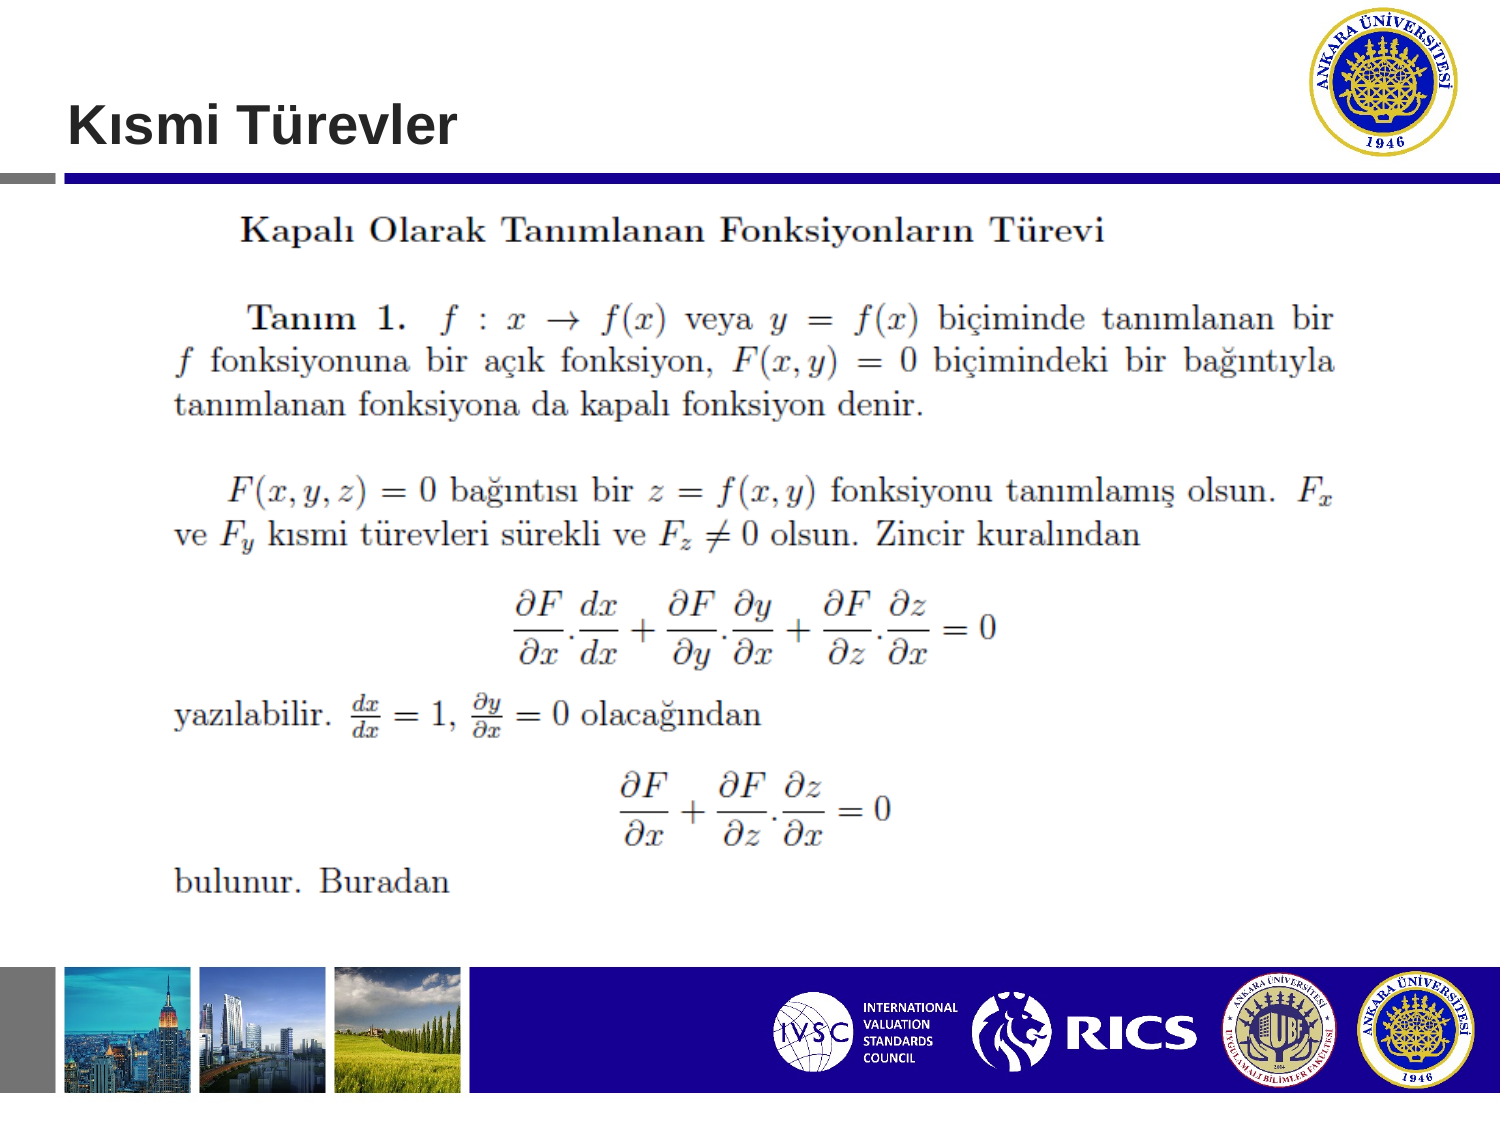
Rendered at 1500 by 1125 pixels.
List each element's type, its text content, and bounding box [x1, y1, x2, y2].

title Kısmi Türevler [66, 86, 1031, 206]
picture [0, 0, 1500, 1125]
